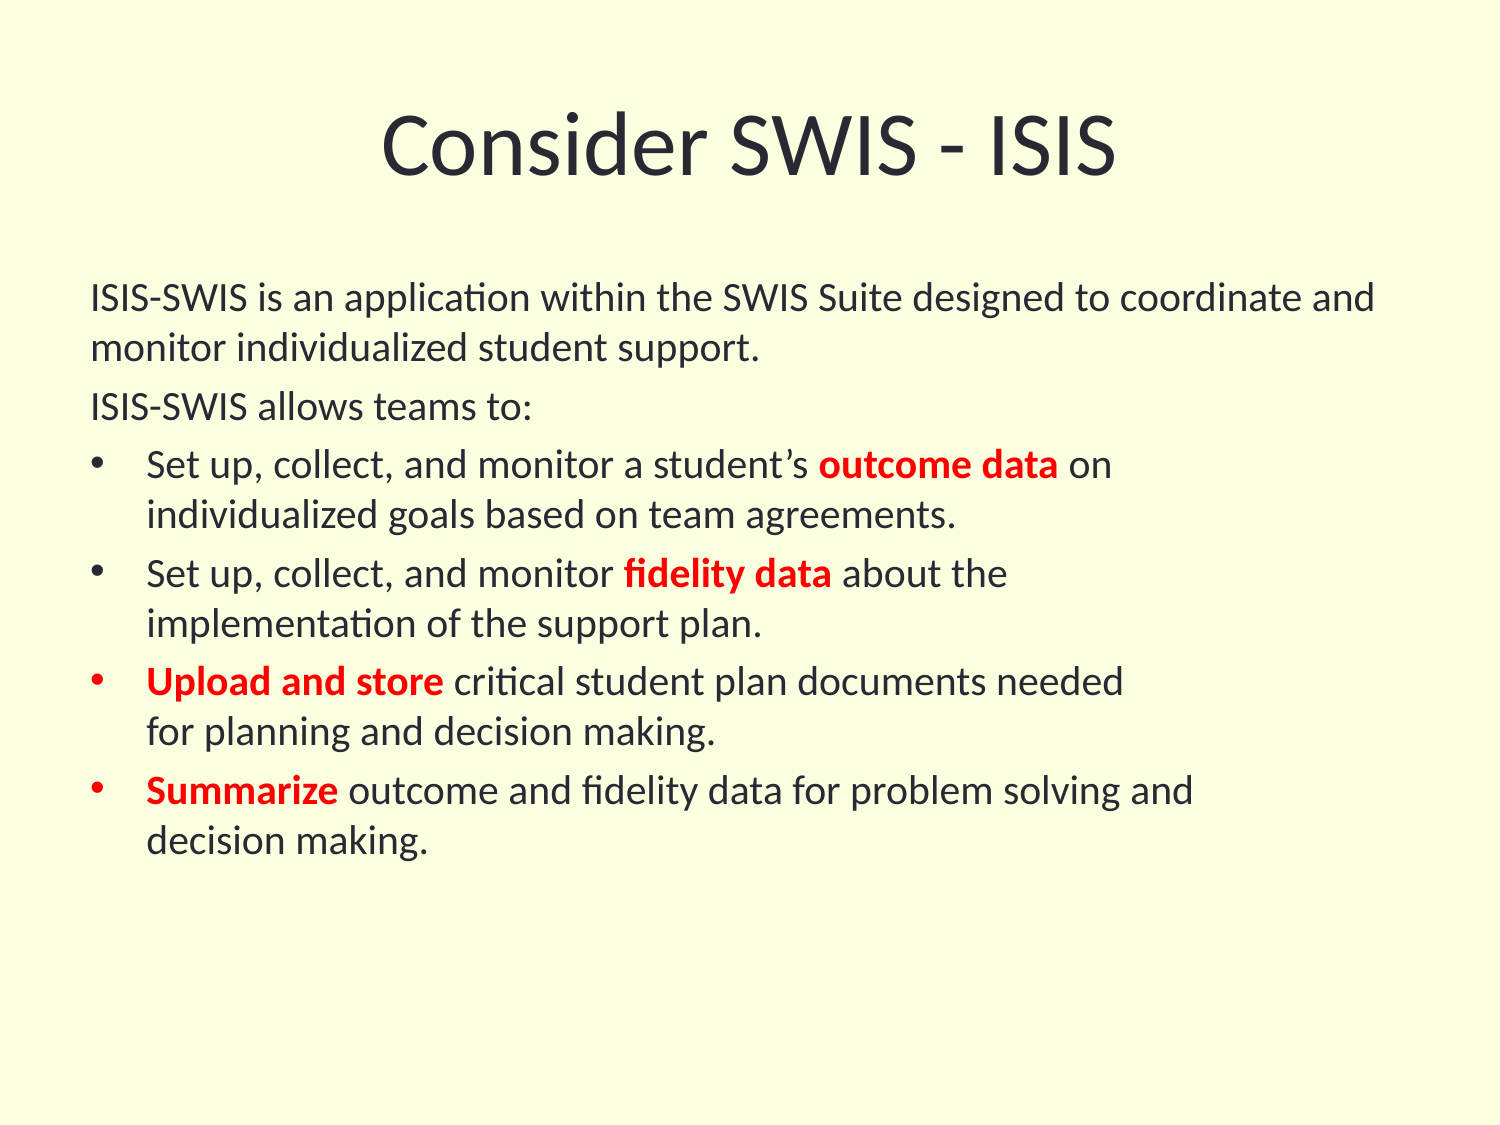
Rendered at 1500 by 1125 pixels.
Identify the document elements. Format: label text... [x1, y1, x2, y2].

title Consider SWIS - ISIS [75, 45, 1425, 233]
list ISIS-SWIS is an application within the SWIS Suite designed to coordinate and monitor individualized student support. ISIS-SWIS allows teams to: Set up, collect, and monitor a student’s outcome data on individualized goals based on team agreements. Set up, collect, and monitor fidelity data about the implementation of the support plan. Upload and store critical student plan documents needed for planning and decision making. Summarize outcome and fidelity data for problem solving and decision making. [75, 262, 1425, 1005]
